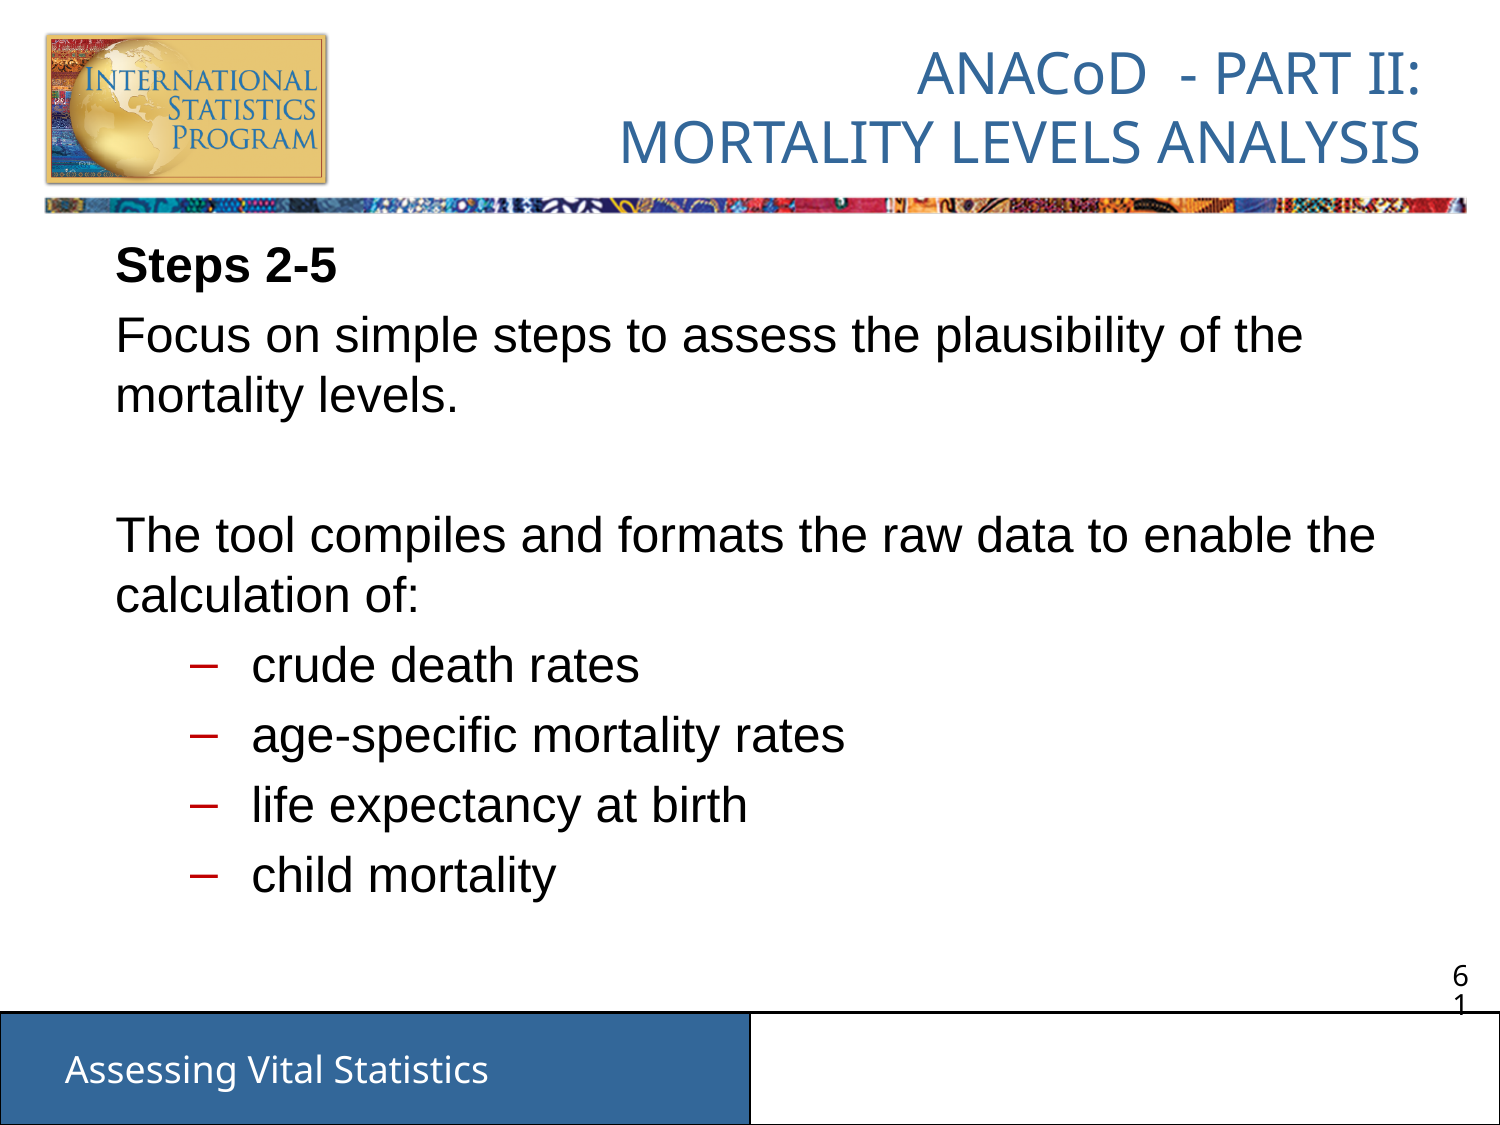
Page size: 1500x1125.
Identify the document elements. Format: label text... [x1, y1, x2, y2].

list Steps 2-5 Focus on simple steps to assess the plausibility of the mortality levels. The tool compiles and formats the raw data to enable the calculation of: crude death rates age-specific mortality rates life expectancy at birth child mortality [100, 224, 1401, 966]
title ANACoD - PART II: MORTALITY LEVELS ANALYSIS [62, 37, 1438, 175]
picture [1, 1014, 749, 1124]
picture [37, 24, 1481, 219]
